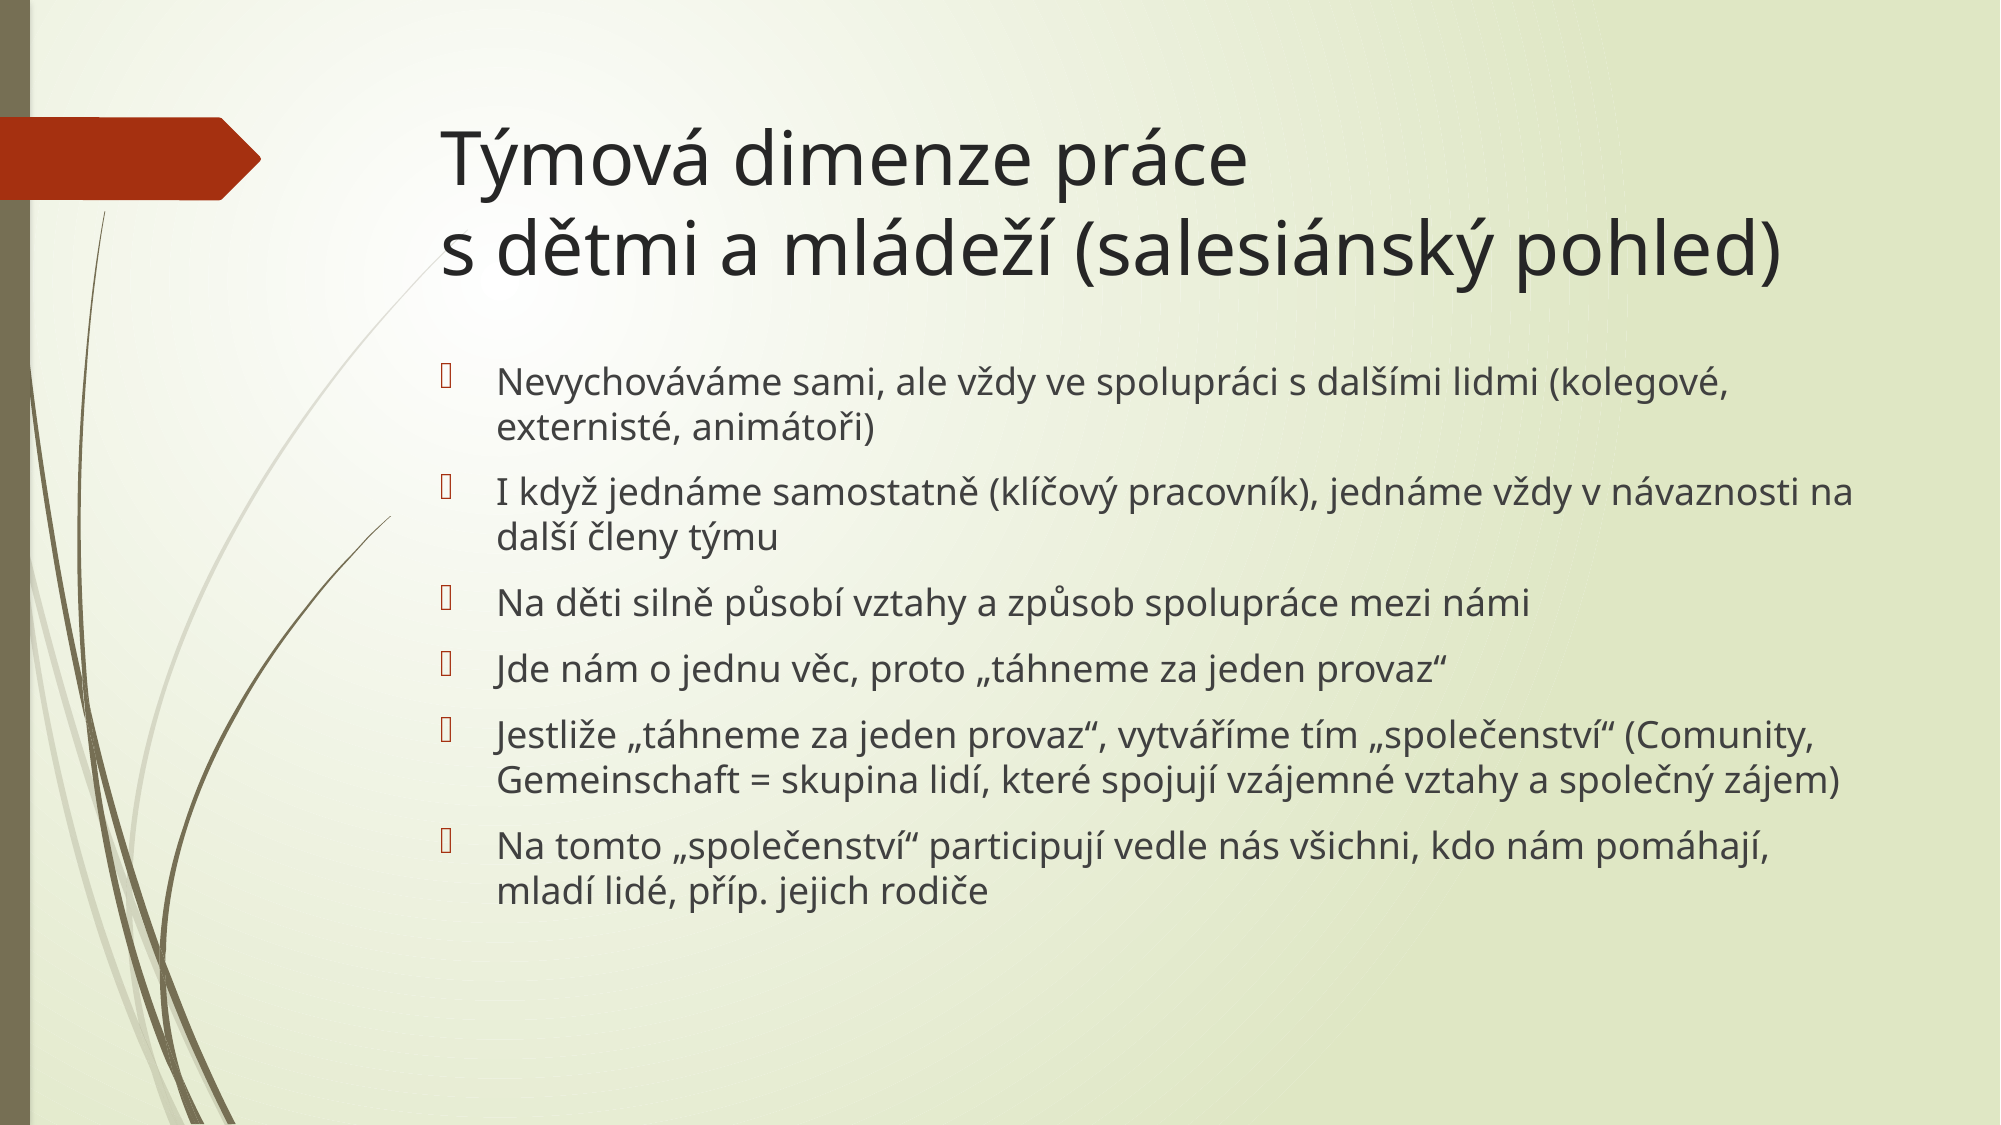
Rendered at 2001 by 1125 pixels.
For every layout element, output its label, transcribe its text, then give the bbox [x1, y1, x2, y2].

list Nevychováváme sami, ale vždy ve spolupráci s dalšími lidmi (kolegové, externisté, animátoři) I když jednáme samostatně (klíčový pracovník), jednáme vždy v návaznosti na další členy týmu Na děti silně působí vztahy a způsob spolupráce mezi námi Jde nám o jednu věc, proto „táhneme za jeden provaz“ Jestliže „táhneme za jeden provaz“, vytváříme tím „společenství“ (Comunity, Gemeinschaft = skupina lidí, které spojují vzájemné vztahy a společný zájem) Na tomto „společenství“ participují vedle nás všichni, kdo nám pomáhají, mladí lidé, příp. jejich rodiče [424, 350, 1888, 970]
title Týmová dimenze práce s dětmi a mládeží (salesiánský pohled) [425, 102, 1888, 313]
